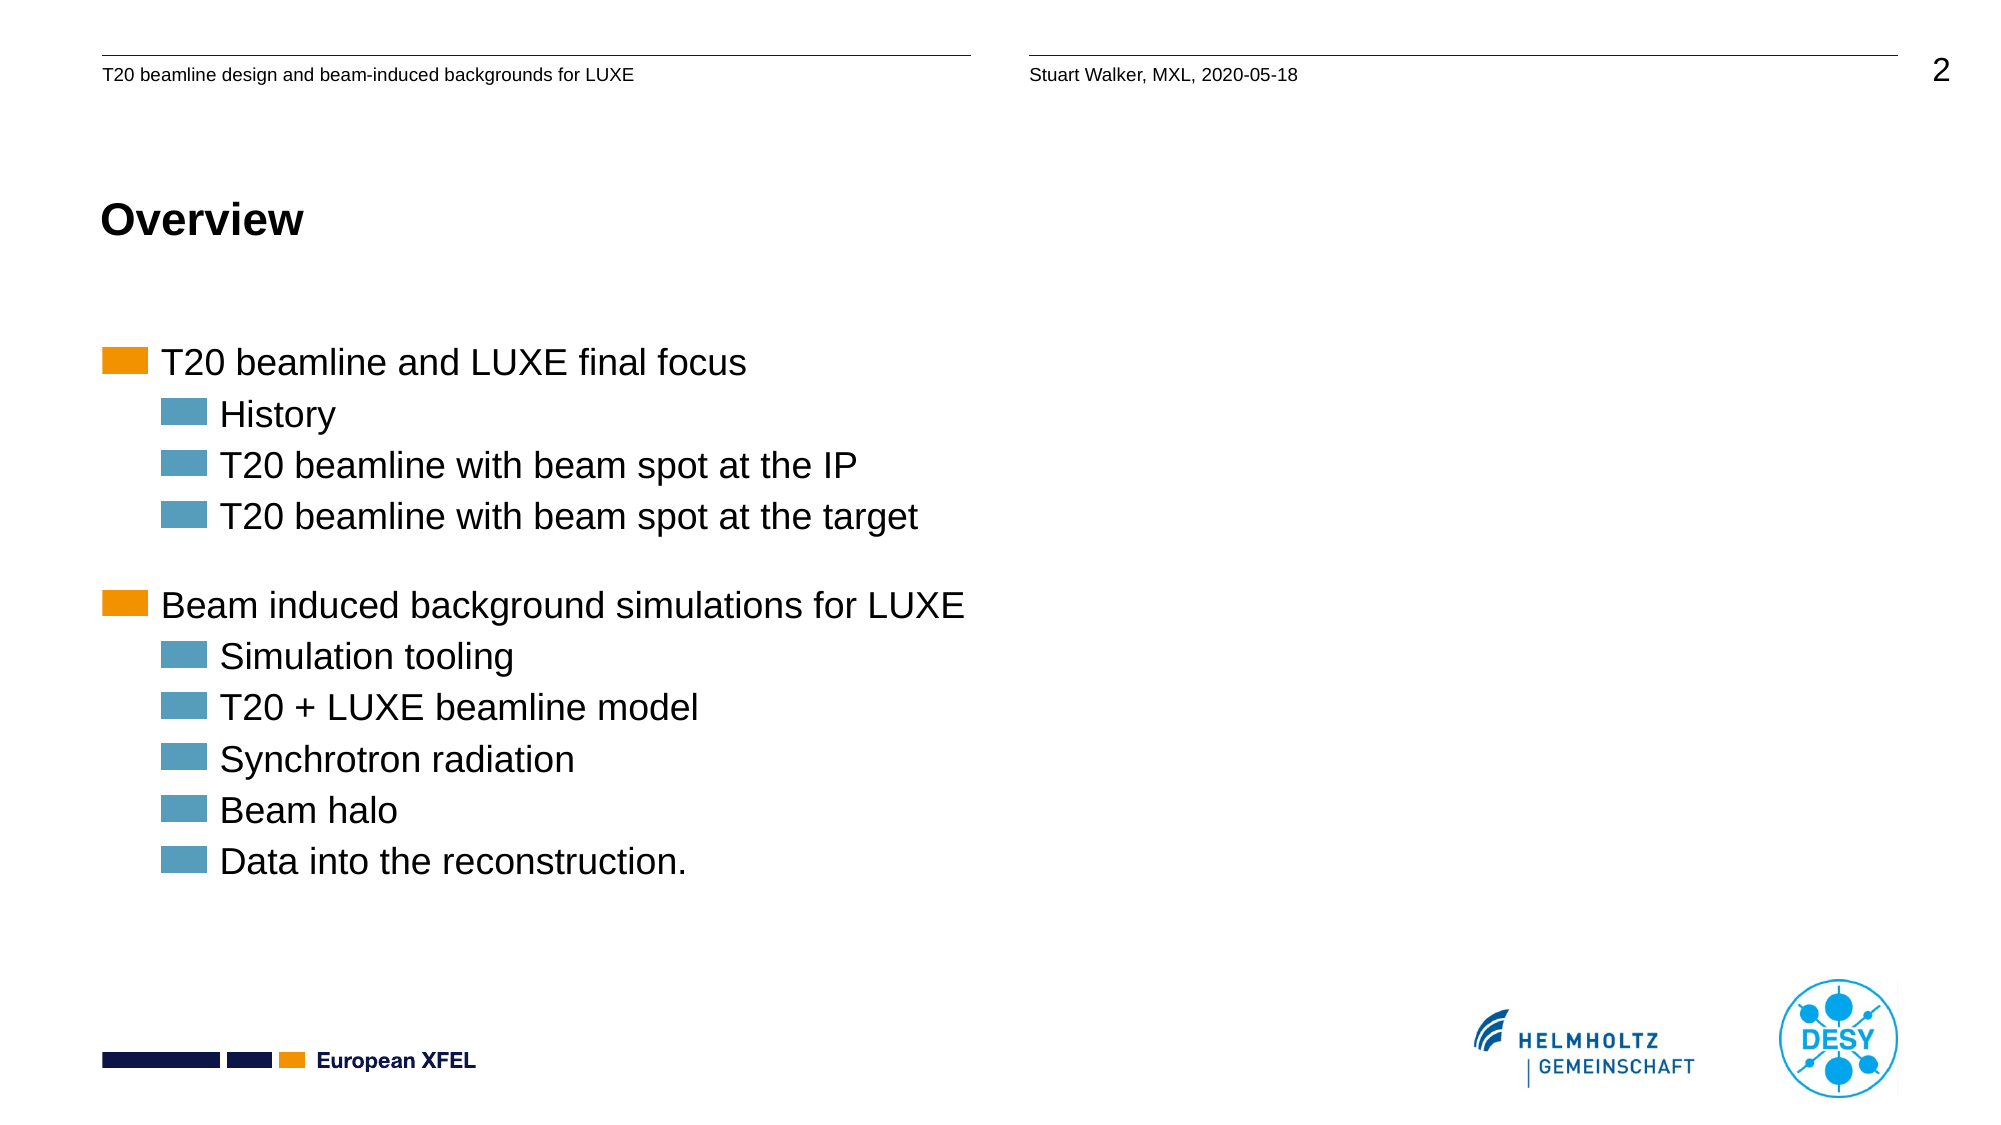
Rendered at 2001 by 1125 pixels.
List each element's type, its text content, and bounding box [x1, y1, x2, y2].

list T20 beamline and LUXE final focus History T20 beamline with beam spot at the IP T20 beamline with beam spot at the target Beam induced background simulations for LUXE Simulation tooling T20 + LUXE beamline model Synchrotron radiation Beam halo Data into the reconstruction. [102, 332, 1898, 970]
title Overview [100, 116, 1898, 245]
picture [1779, 979, 1898, 1098]
picture [1463, 1001, 1705, 1096]
